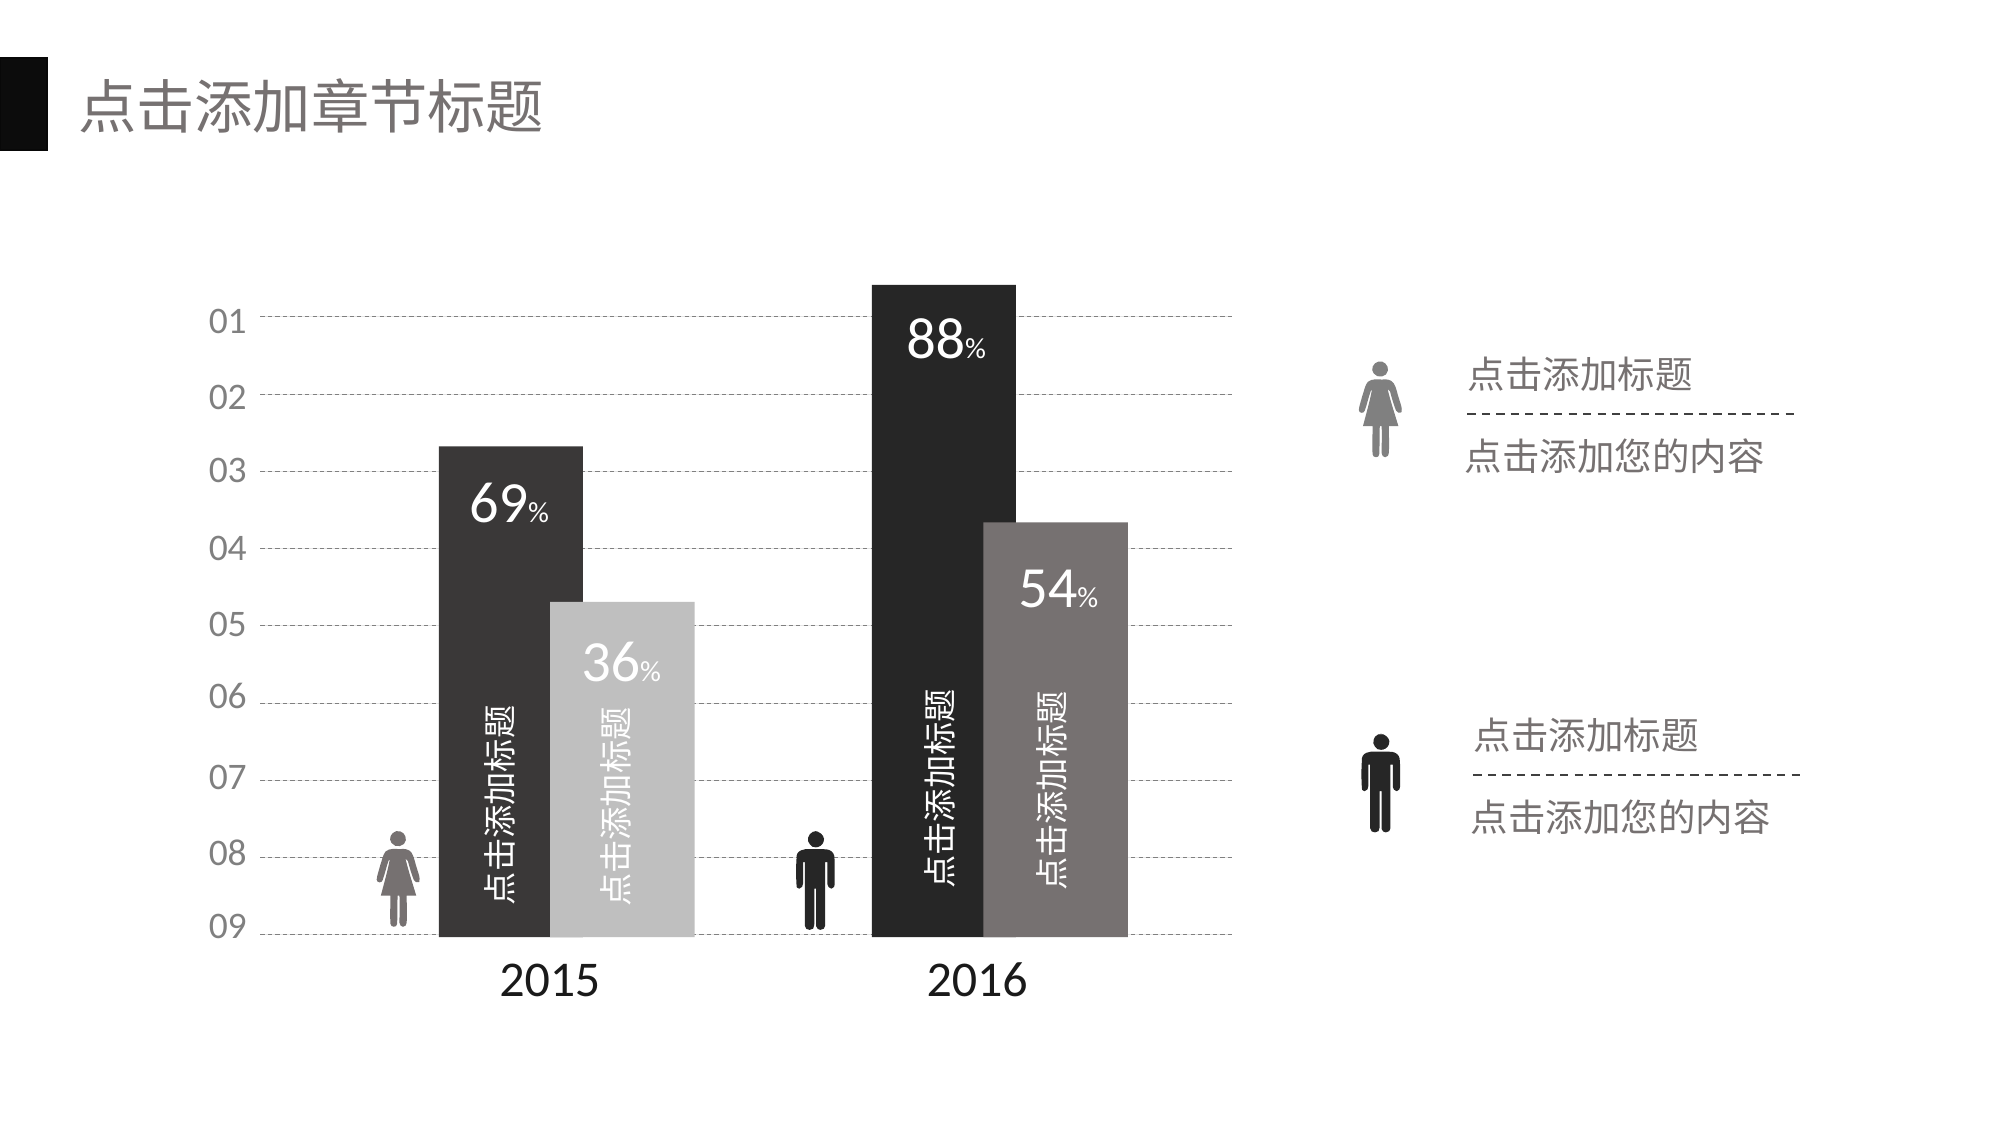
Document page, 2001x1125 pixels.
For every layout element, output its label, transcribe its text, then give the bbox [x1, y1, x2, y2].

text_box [550, 601, 695, 938]
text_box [795, 831, 835, 930]
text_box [263, 316, 871, 935]
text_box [376, 829, 421, 929]
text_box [1358, 360, 1403, 459]
text_box [0, 57, 48, 151]
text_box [438, 446, 583, 938]
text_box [1361, 733, 1400, 833]
text_box 点击添加章节标题 [63, 63, 560, 148]
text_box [193, 289, 263, 954]
text_box 2016 [911, 938, 1043, 1014]
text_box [1016, 316, 1232, 935]
text_box 2015 [484, 938, 616, 1014]
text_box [983, 522, 1128, 938]
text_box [1435, 704, 1806, 848]
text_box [871, 284, 1016, 938]
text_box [1429, 343, 1800, 487]
